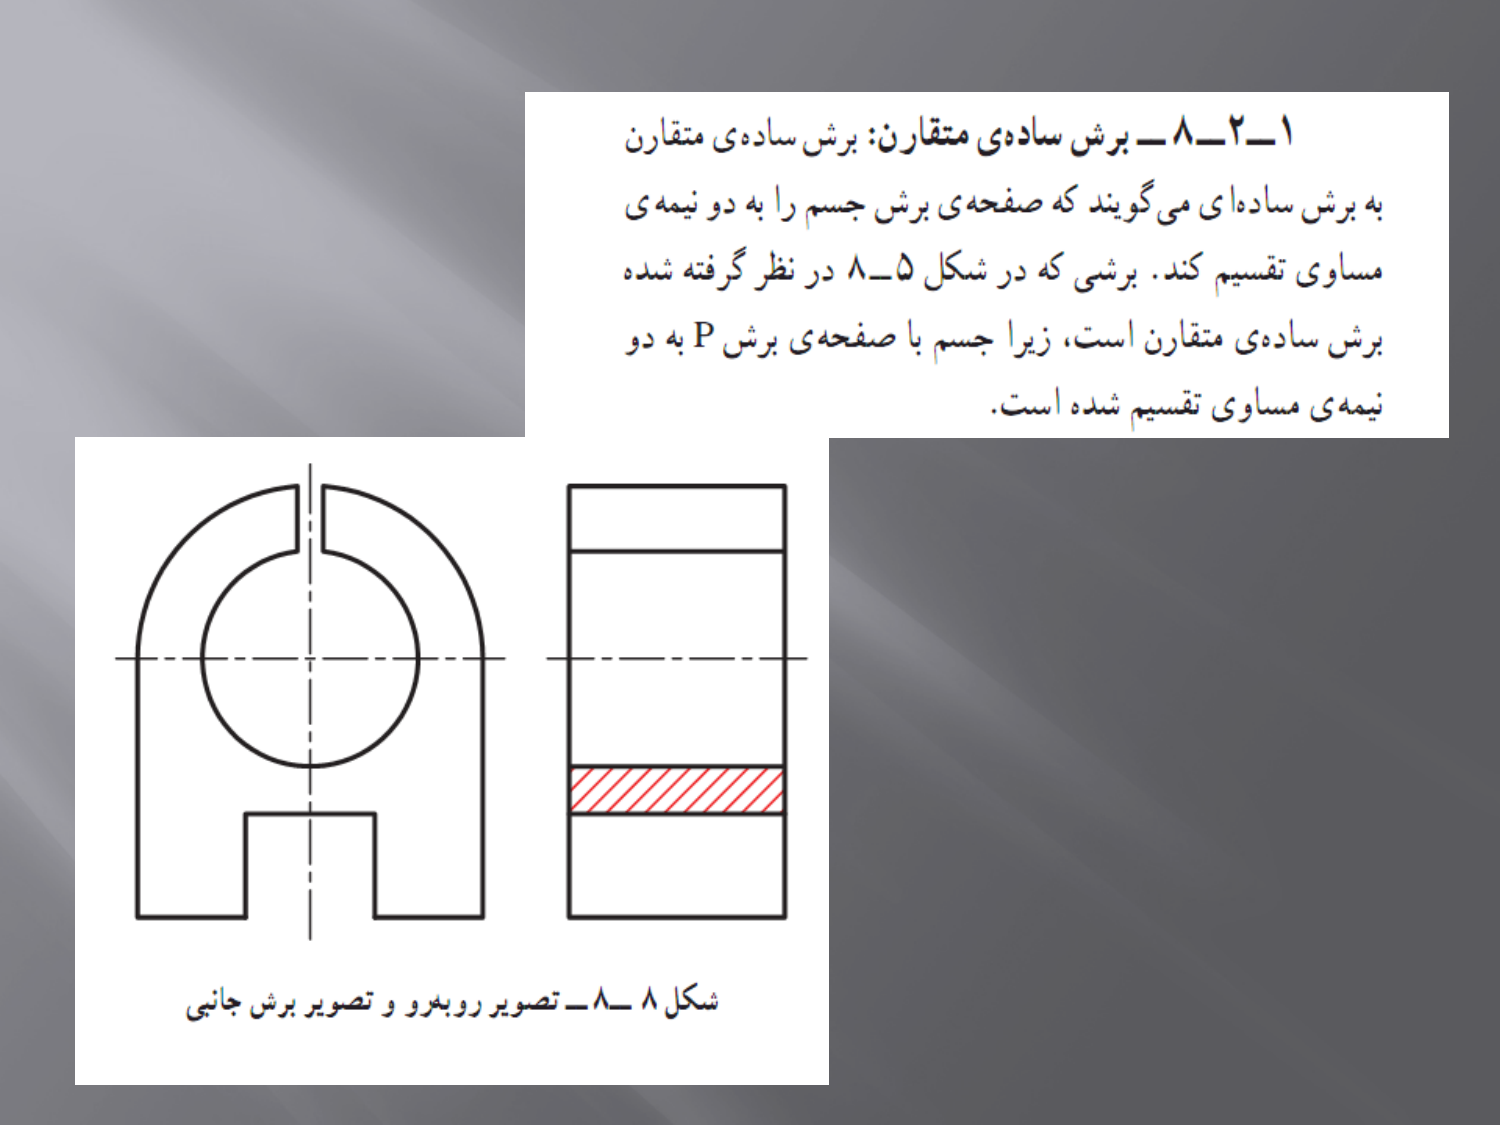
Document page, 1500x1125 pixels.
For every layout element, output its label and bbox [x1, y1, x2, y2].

picture [74, 91, 1449, 1085]
